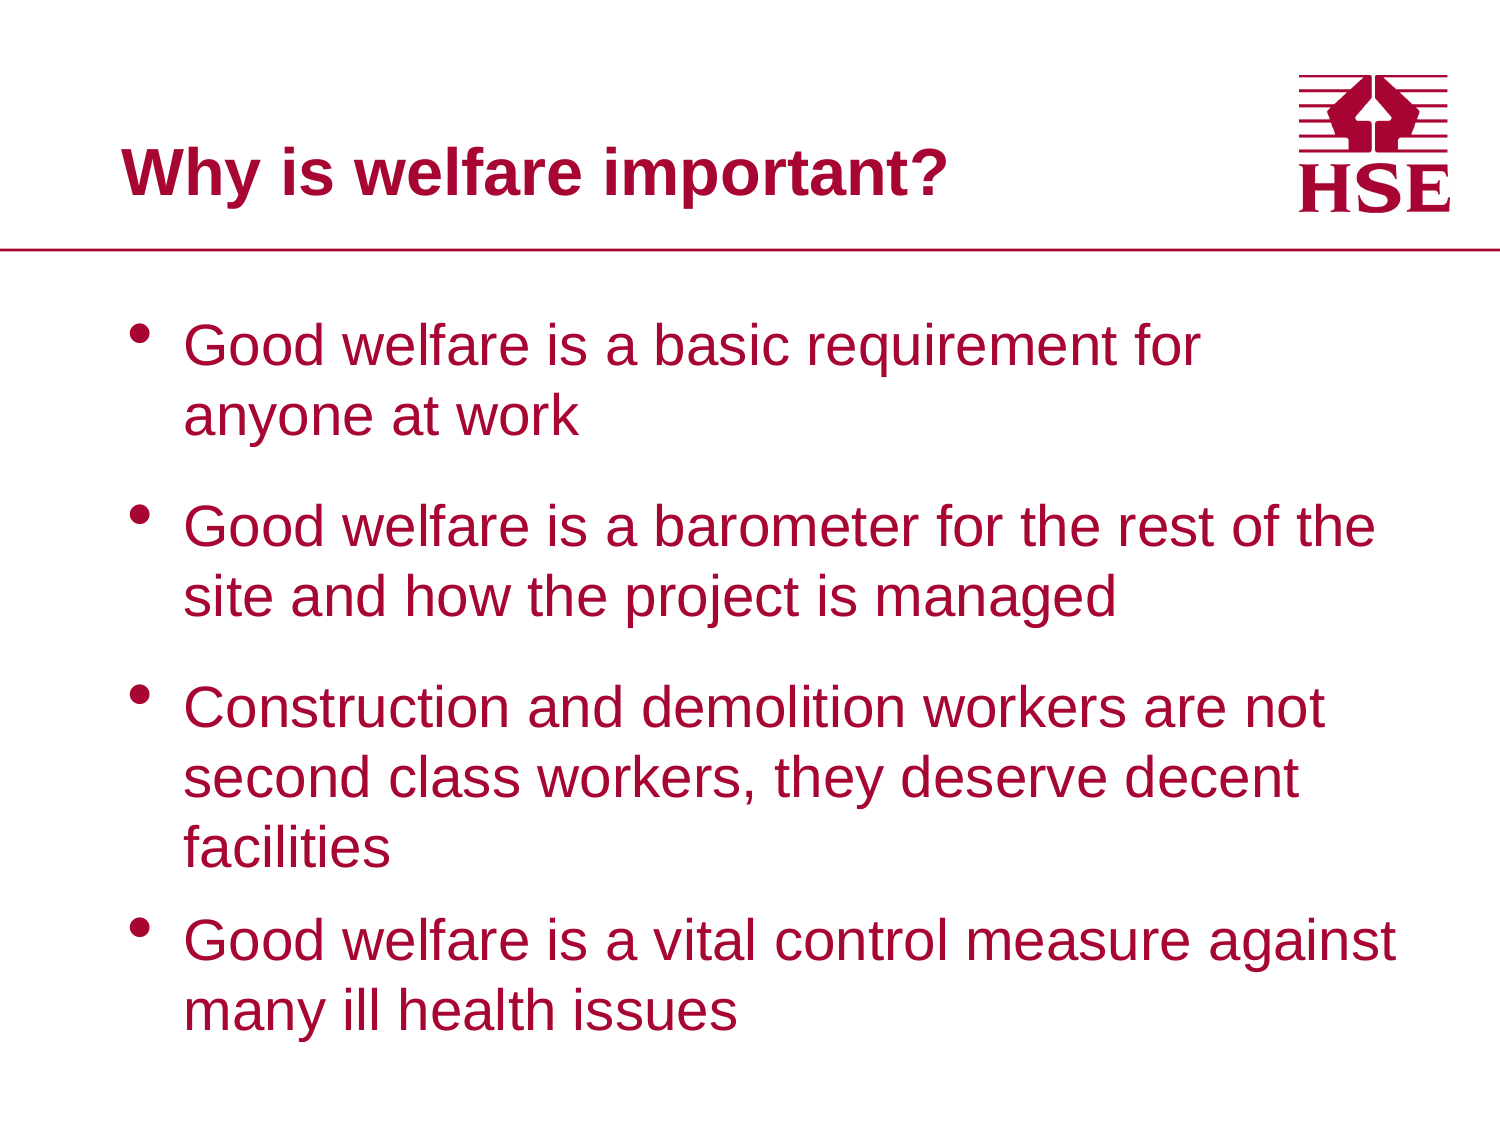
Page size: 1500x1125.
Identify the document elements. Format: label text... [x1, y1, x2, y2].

list Good welfare is a basic requirement for anyone at work Good welfare is a barometer for the rest of the site and how the project is managed Construction and demolition workers are not second class workers, they deserve decent facilities Good welfare is a vital control measure against many ill health issues [112, 299, 1424, 1063]
picture [1299, 75, 1450, 213]
title Why is welfare important? [106, 99, 1228, 239]
